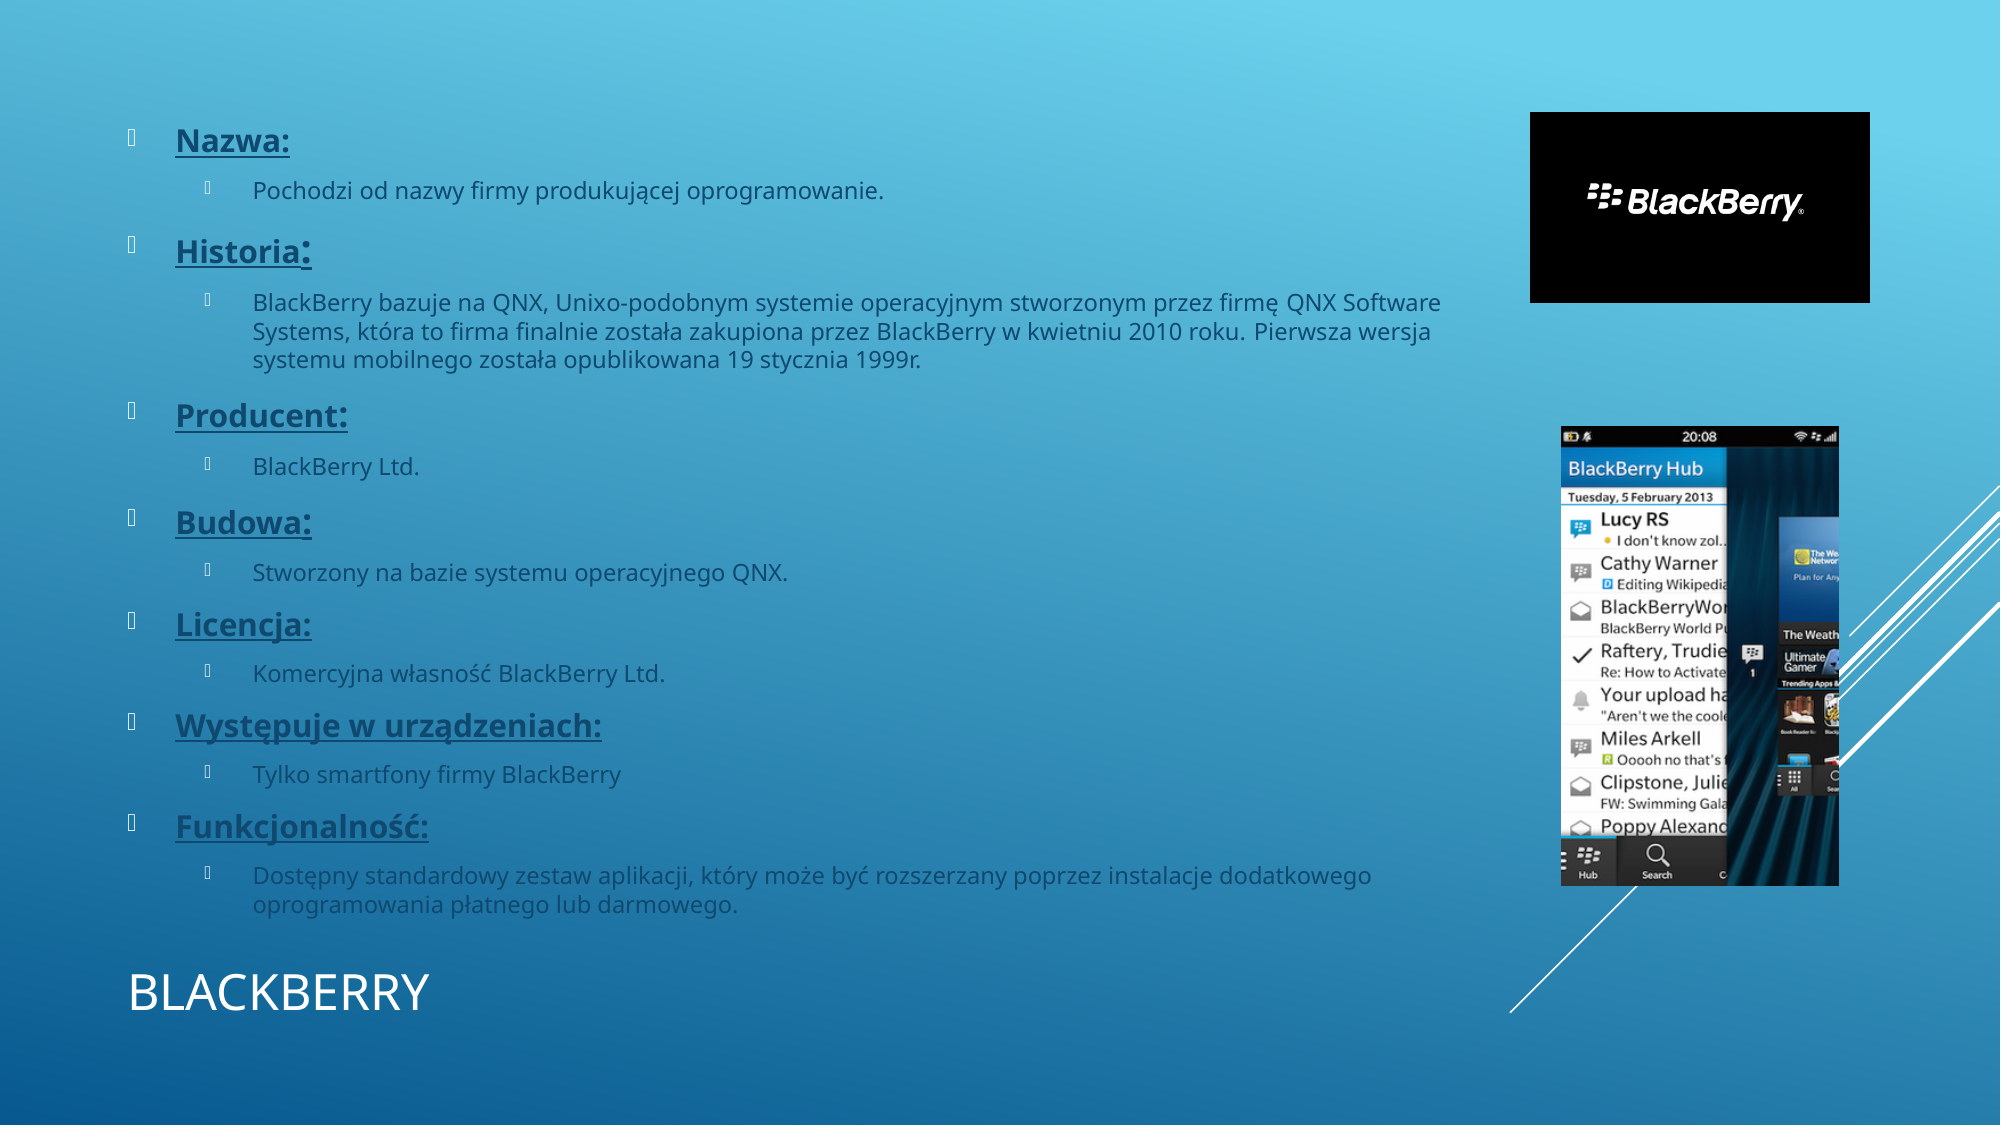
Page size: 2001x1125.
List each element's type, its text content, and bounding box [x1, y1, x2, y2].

list Nazwa: Pochodzi od nazwy firmy produkującej oprogramowanie. Historia: BlackBerry bazuje na QNX, Unixo-podobnym systemie operacyjnym stworzonym przez firmę QNX Software Systems, która to firma finalnie została zakupiona przez BlackBerry w kwietniu 2010 roku. Pierwsza wersja systemu mobilnego została opublikowana 19 stycznia 1999r. Producent: BlackBerry Ltd. Budowa: Stworzony na bazie systemu operacyjnego QNX. Licencja: Komercyjna własność BlackBerry Ltd. Występuje w urządzeniach: Tylko smartfony firmy BlackBerry Funkcjonalność: Dostępny standardowy zestaw aplikacji, który może być rozszerzany poprzez instalacje dodatkowego oprogramowania płatnego lub darmowego. [112, 112, 1513, 927]
title blackberry [112, 943, 1513, 1038]
picture [1530, 112, 1870, 303]
picture [1561, 426, 1839, 887]
picture [1800, 829, 1805, 852]
